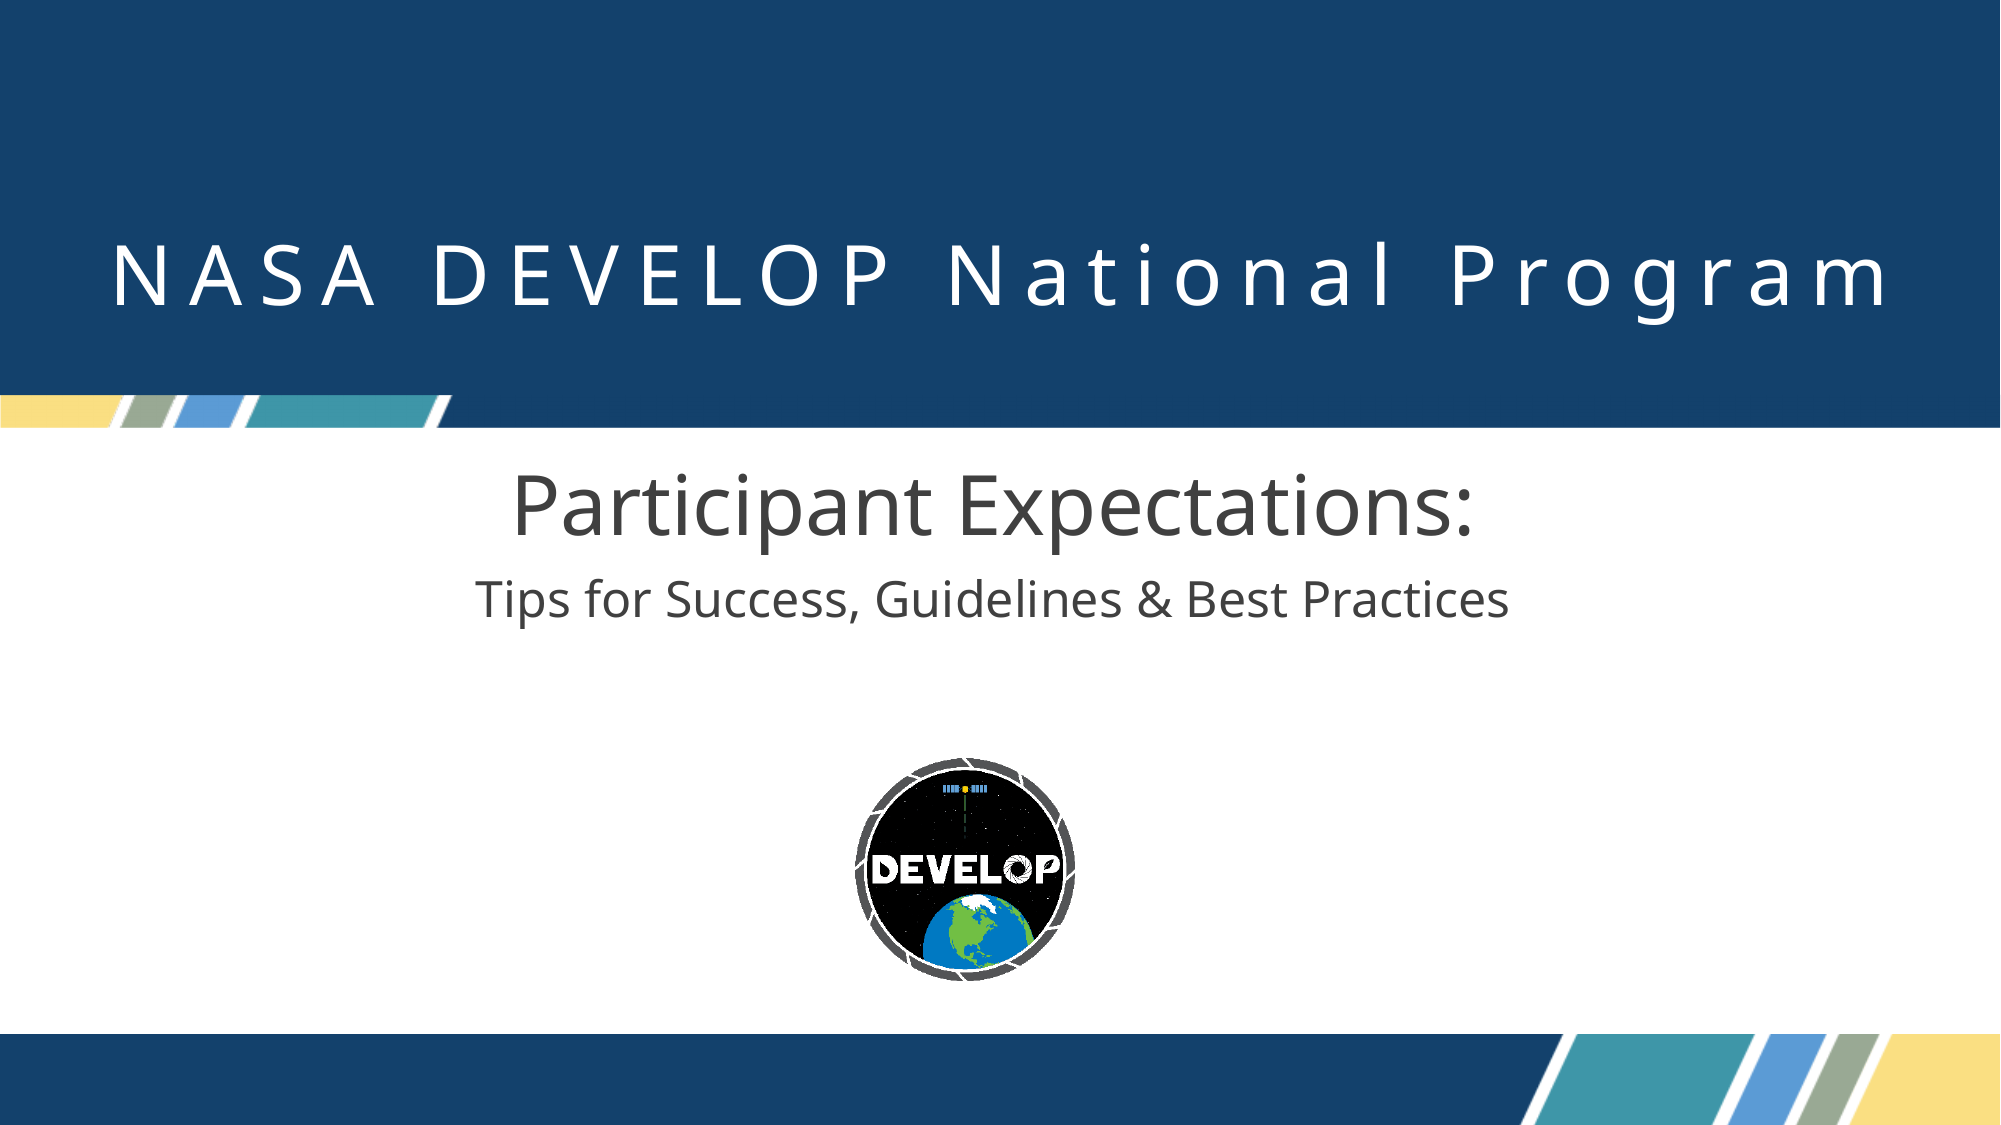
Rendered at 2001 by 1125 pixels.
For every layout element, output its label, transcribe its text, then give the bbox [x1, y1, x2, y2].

title NASA DEVELOP National Program [64, 129, 1936, 331]
picture [855, 758, 1075, 981]
subtitle Participant Expectations: Tips for Success, Guidelines & Best Practices [223, 456, 1763, 728]
picture [2, 396, 1999, 427]
picture [0, 1034, 2000, 1125]
